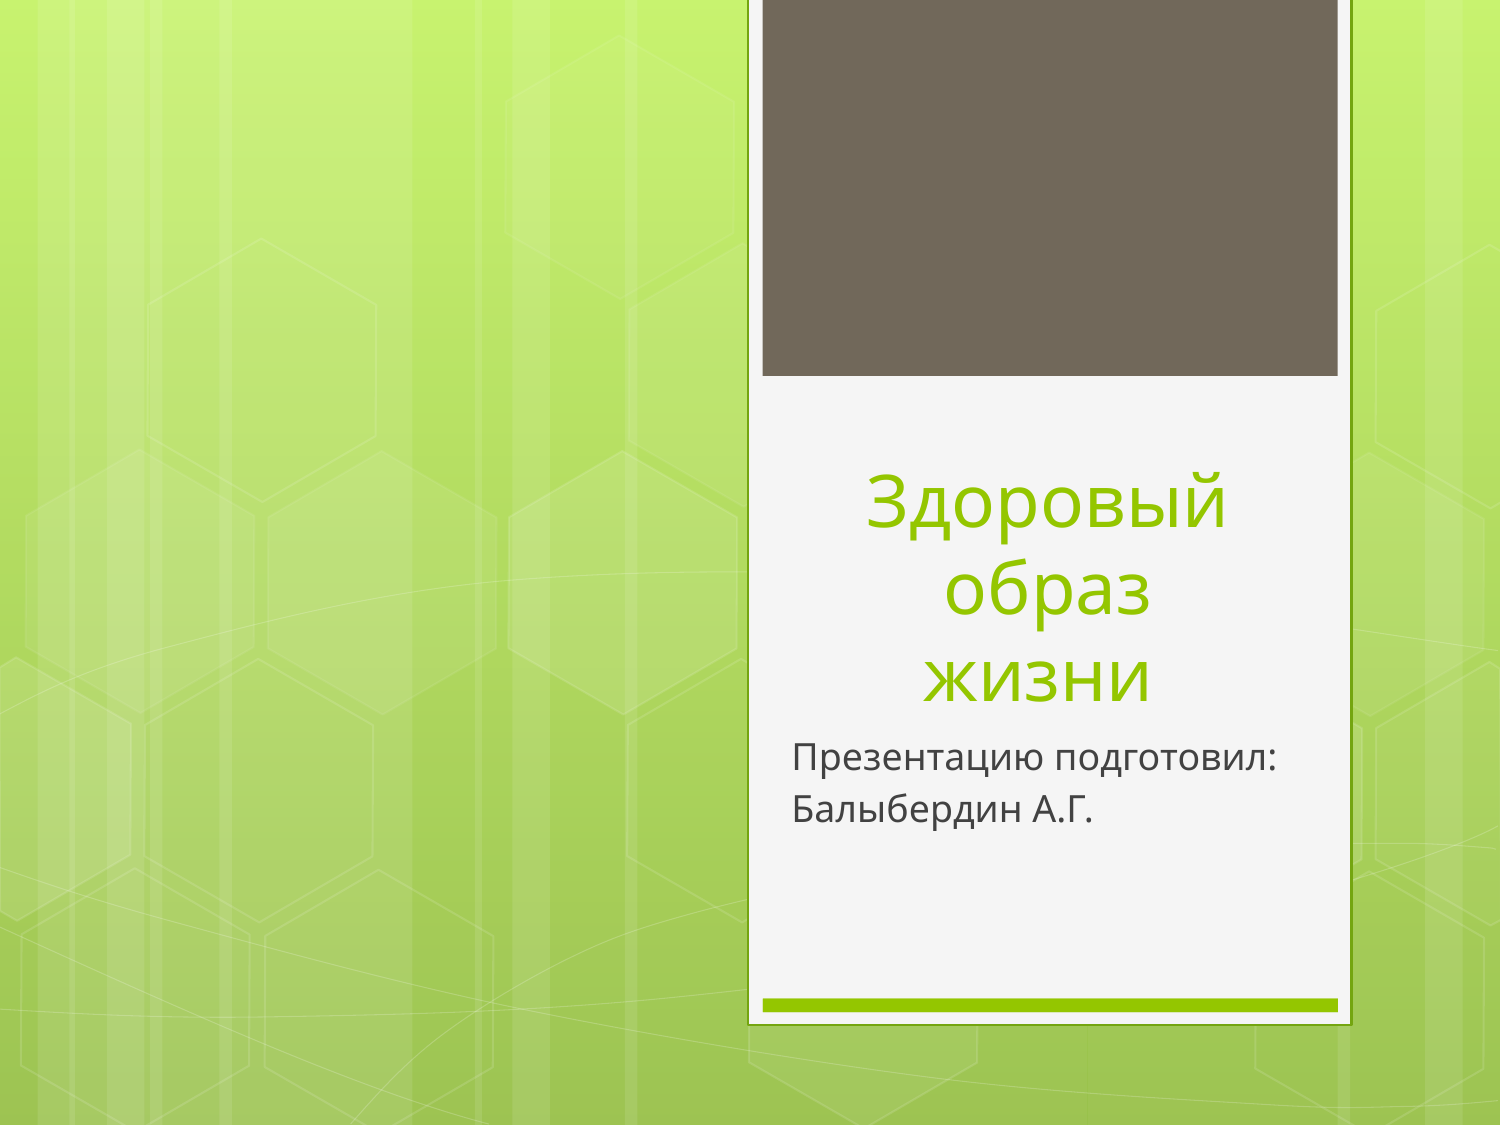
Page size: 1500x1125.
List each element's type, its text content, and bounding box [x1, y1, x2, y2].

subtitle Презентацию подготовил: Балыбердин А.Г. [776, 725, 1320, 933]
title Здоровый образ жизни [776, 444, 1320, 724]
